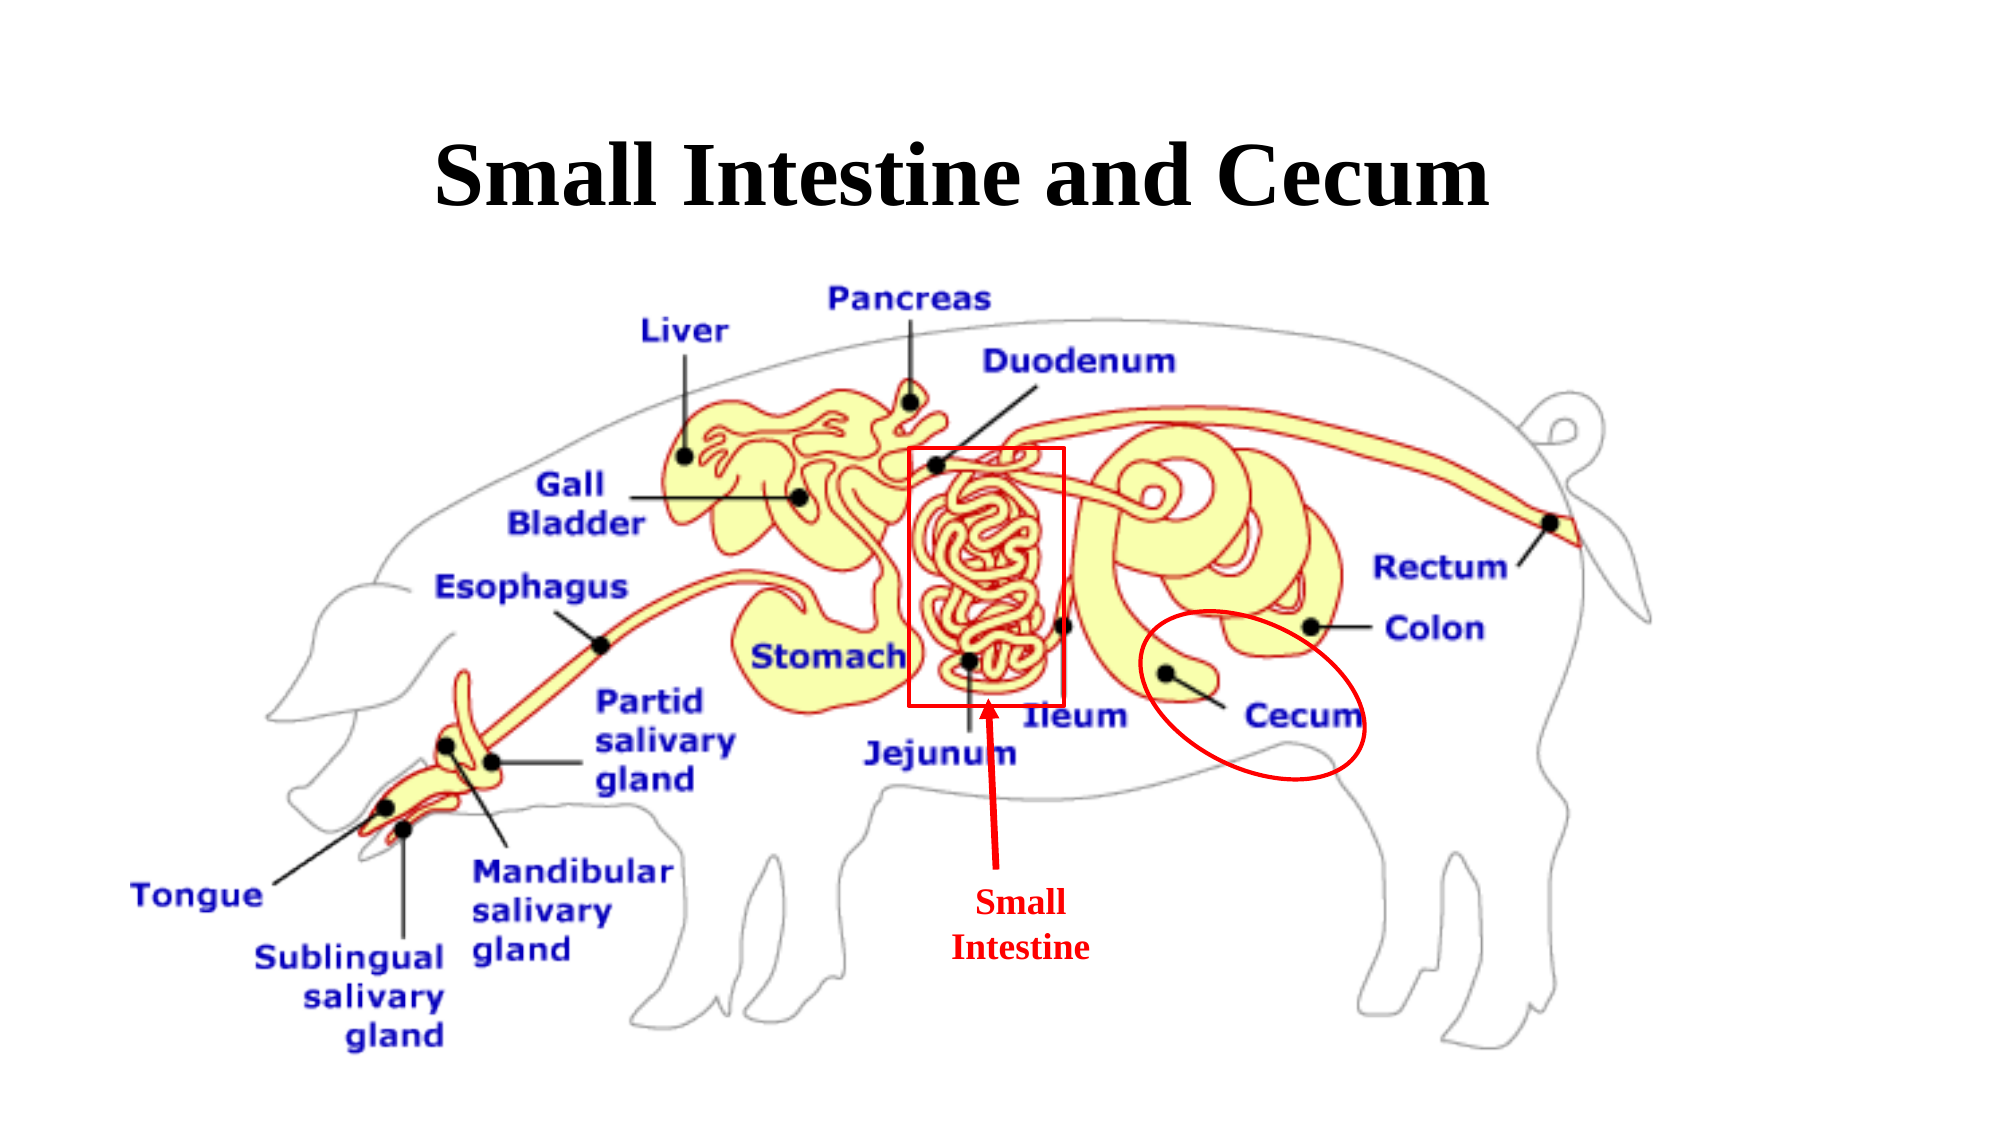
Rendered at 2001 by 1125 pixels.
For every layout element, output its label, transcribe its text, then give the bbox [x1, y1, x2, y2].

title Small Intestine and Cecum [175, 47, 1751, 291]
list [130, 266, 1669, 1068]
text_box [988, 698, 997, 870]
